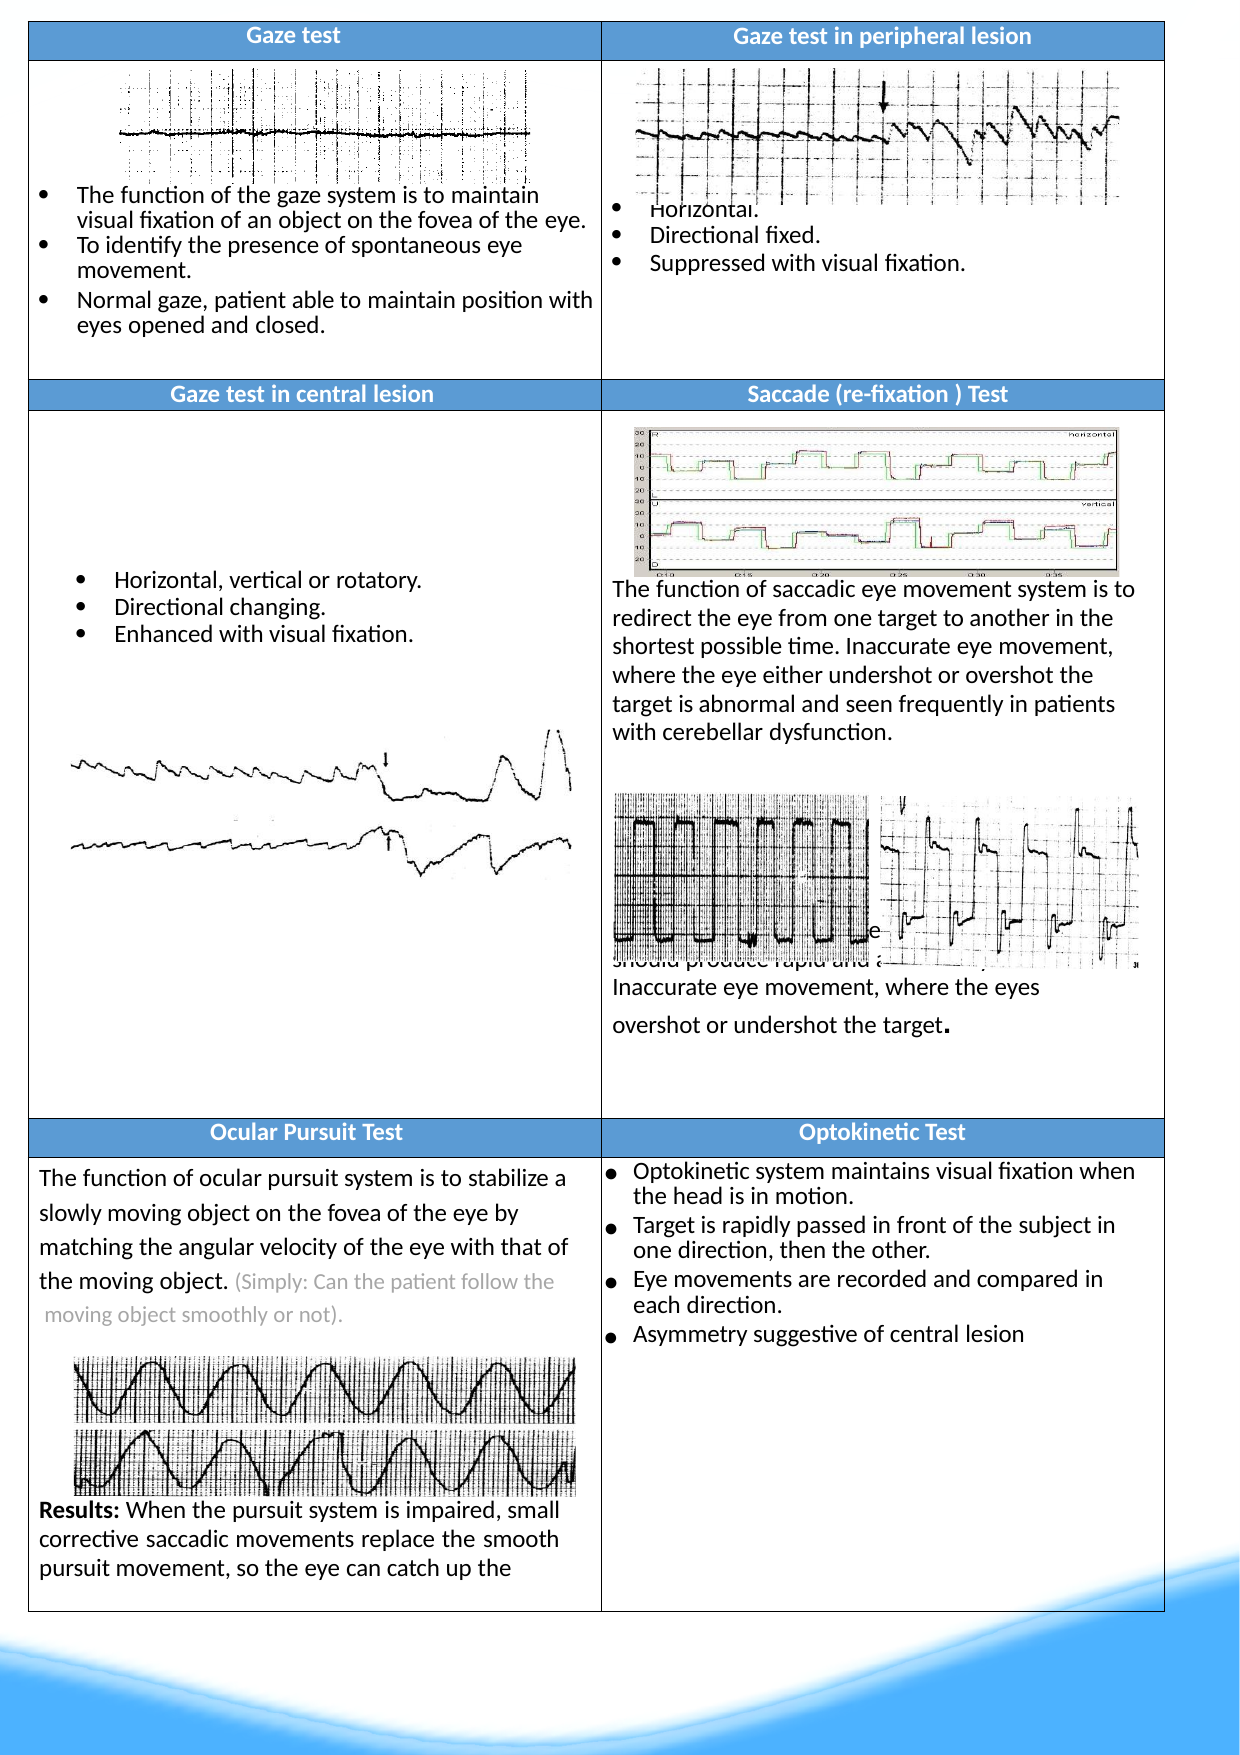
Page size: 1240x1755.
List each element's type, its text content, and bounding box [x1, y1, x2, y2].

text_box [73, 1356, 576, 1497]
picture [0, 0, 1240, 1755]
table_cell Gaze test in central lesion [29, 380, 601, 410]
text_box [634, 427, 1120, 577]
table_cell The function of ocular pursuit system is to stabilize a slowly moving object on the fovea of the eye by matching the angular velocity of the eye with that of the moving object. (Simply: Can the patient follow the moving object smoothly or not). Results: When the pursuit system is impaired, small corrective saccadic movements replace the smooth pursuit movement, so the eye can catch up the [29, 1158, 601, 1611]
table_cell Horizontal. Directional fixed. Suppressed with visual fixation. [602, 61, 1164, 379]
text_box [635, 68, 1120, 205]
text_box [119, 68, 531, 184]
table_cell The function of saccadic eye movement system is to redirect the eye from one target to another in the shortest possible time. Inaccurate eye movement, where the eye either undershot or overshot the target is abnormal and seen frequently in patients with cerebellar dysfunction. Results: Normal saccadic eye movement test should produce rapid and accurate eye movement. Inaccurate eye movement, where the eyes overshot or undershot the target. [602, 411, 1164, 1118]
table_header Gaze test in peripheral lesion [602, 22, 1164, 60]
text_box [880, 796, 1139, 969]
table_cell Horizontal, vertical or rotatory. Directional changing. Enhanced with visual fixation. [29, 411, 601, 1118]
table_cell Optokinetic Test [602, 1119, 1164, 1157]
table_cell Saccade (re-fixation ) Test [602, 380, 1164, 410]
text_box [614, 792, 869, 962]
table_cell Ocular Pursuit Test [29, 1119, 601, 1157]
table_cell The function of the gaze system is to maintain visual fixation of an object on the fovea of the eye. To identify the presence of spontaneous eye movement. Normal gaze, patient able to maintain position with eyes opened and closed. [29, 61, 601, 379]
table_header Gaze test [29, 22, 601, 60]
table_cell Optokinetic system maintains visual fixation when the head is in motion. Target is rapidly passed in front of the subject in one direction, then the other. Eye movements are recorded and compared in each direction. Asymmetry suggestive of central lesion [602, 1158, 1164, 1611]
text_box [70, 729, 572, 880]
